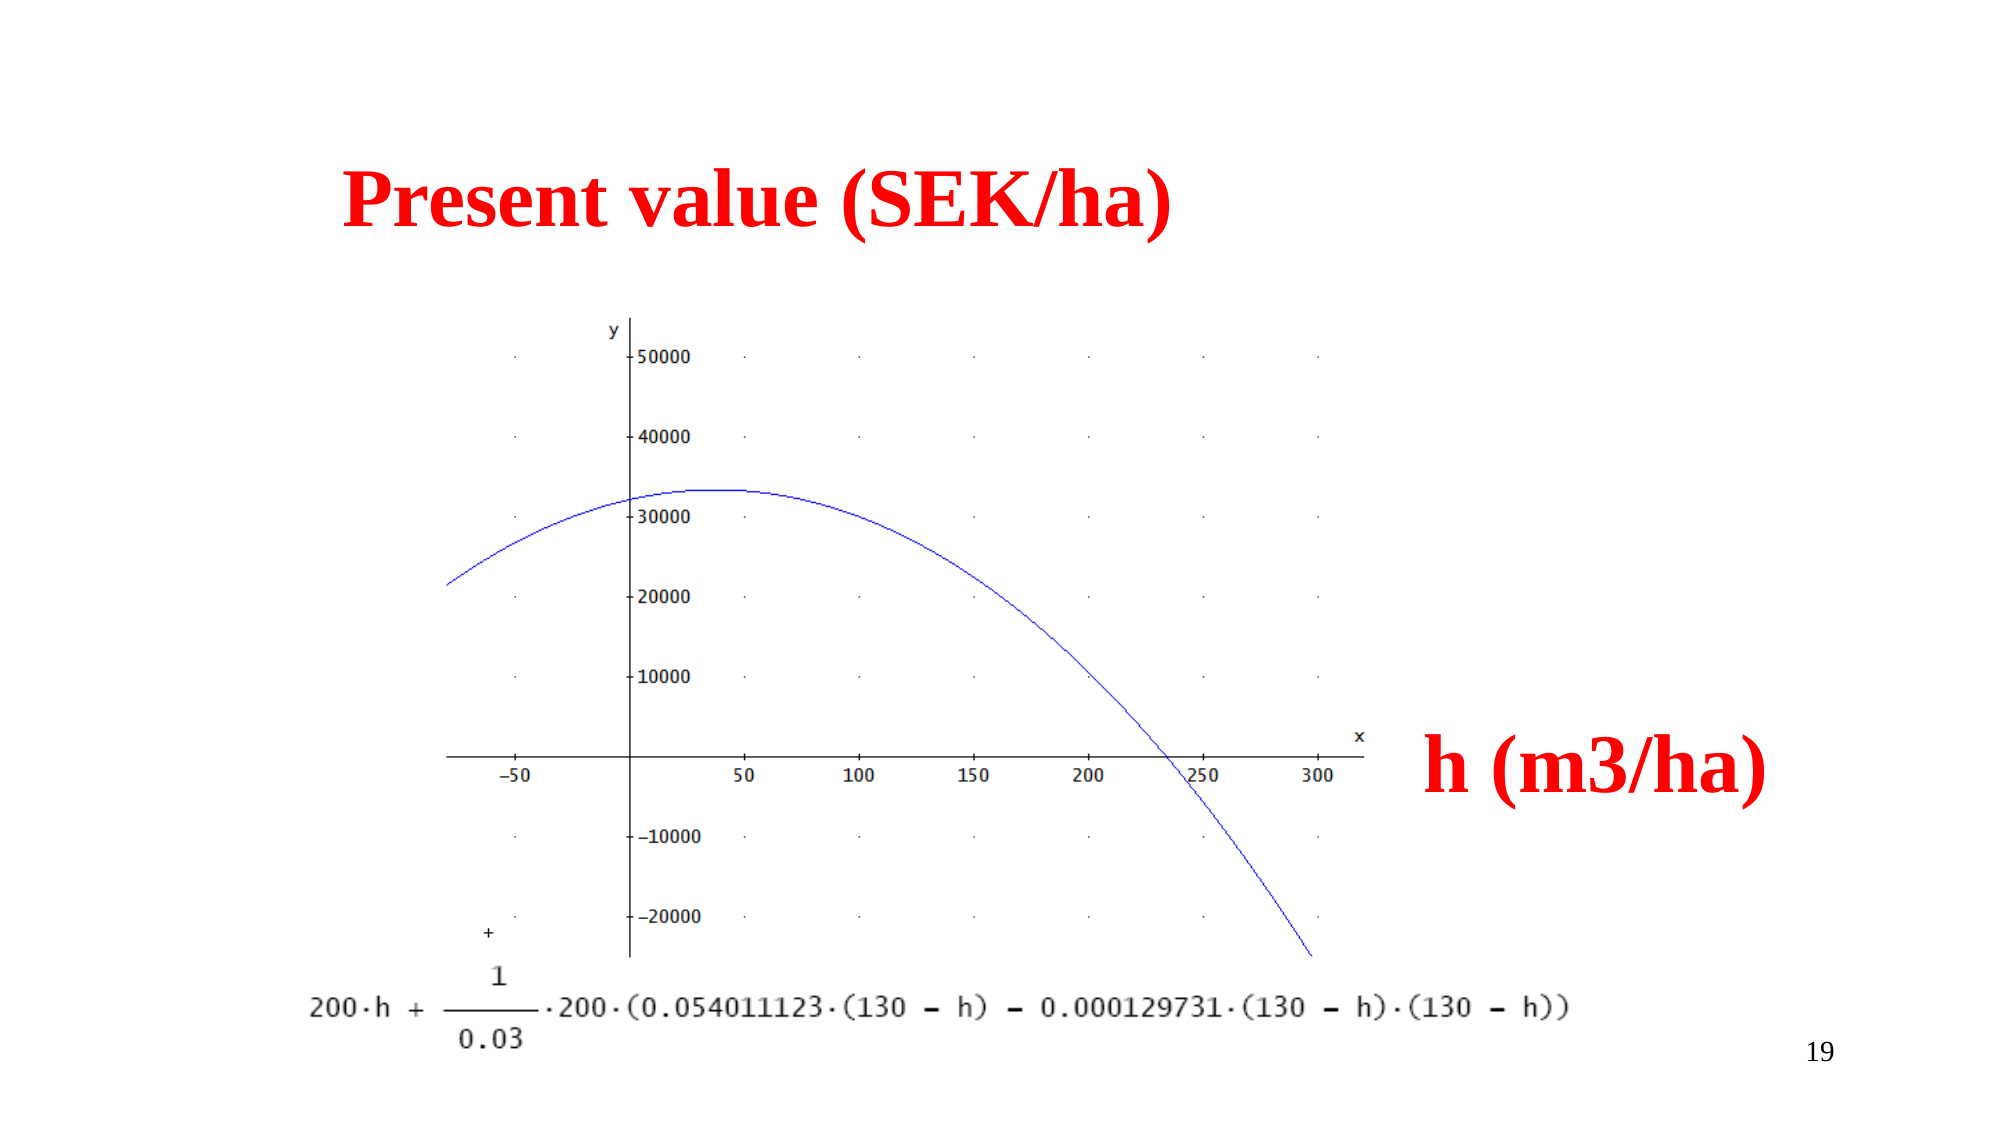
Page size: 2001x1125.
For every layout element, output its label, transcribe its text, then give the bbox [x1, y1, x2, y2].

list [303, 940, 1603, 1073]
slide_number 19 [1433, 1025, 1850, 1100]
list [444, 314, 1367, 963]
text_box h (m3/ha) [1409, 701, 1784, 817]
title Present value (SEK/ha) [327, 99, 1603, 287]
